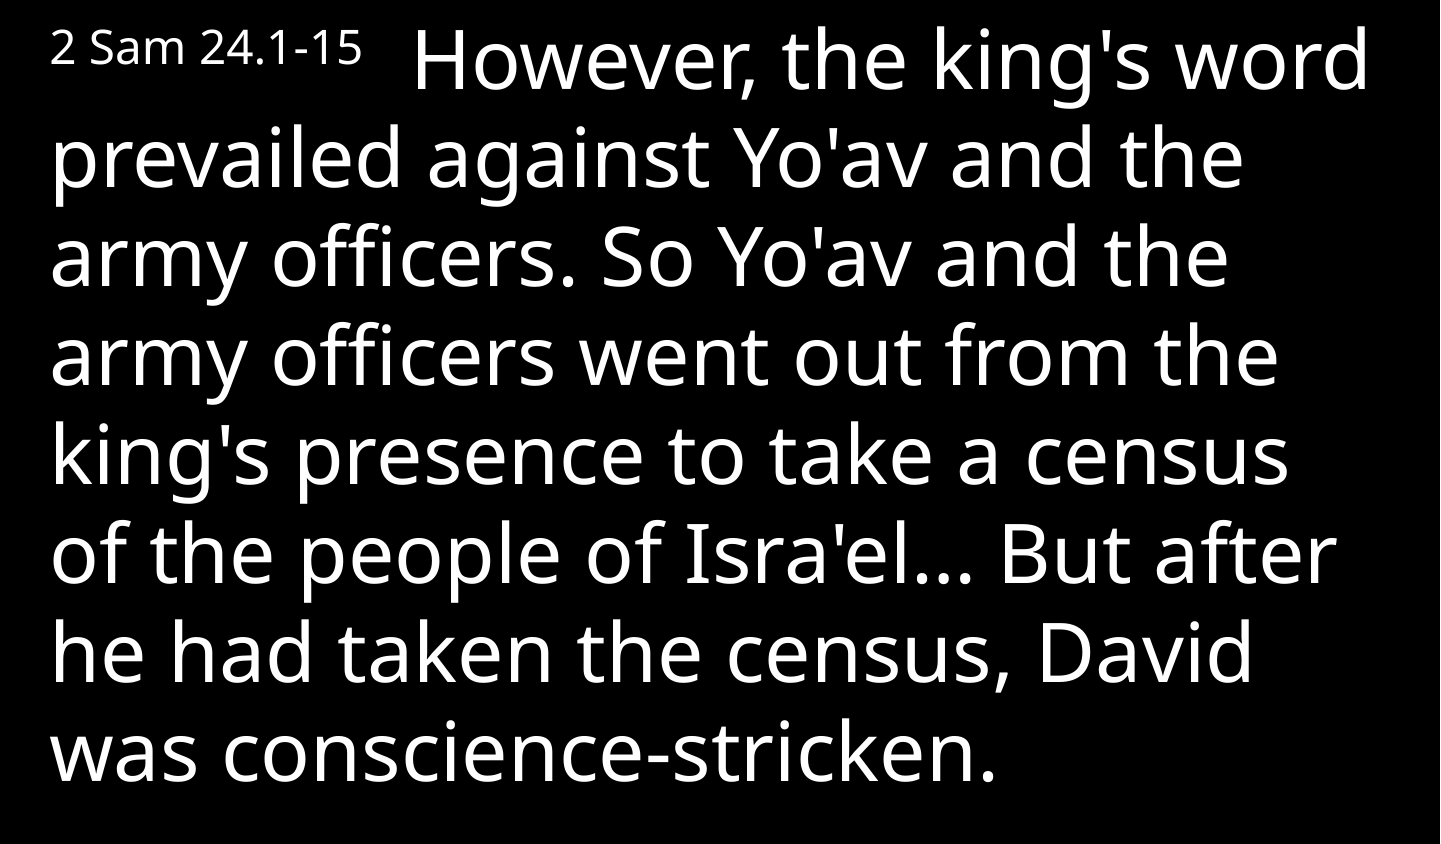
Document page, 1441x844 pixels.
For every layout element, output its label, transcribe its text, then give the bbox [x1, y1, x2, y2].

subtitle 2 Sam 24.1-15 However, the king's word prevailed against Yo'av and the army officers. So Yo'av and the army officers went out from the king's presence to take a census of the people of Isra'el… But after he had taken the census, David was conscience-stricken. [36, 0, 1393, 844]
